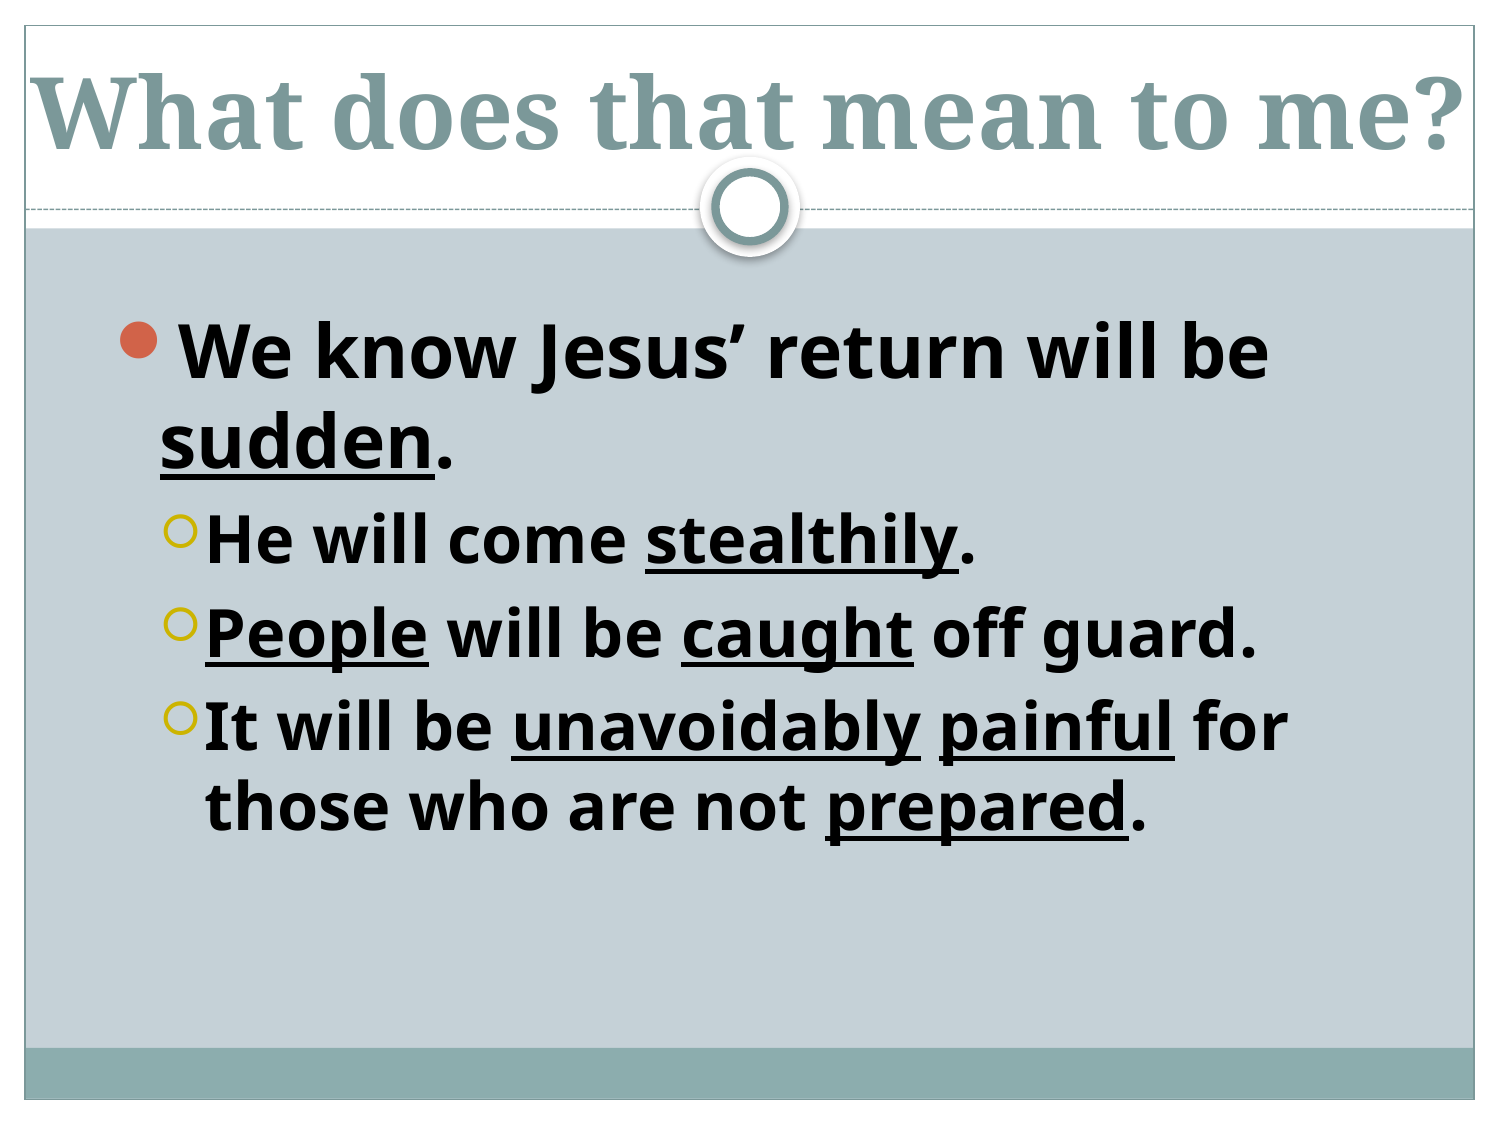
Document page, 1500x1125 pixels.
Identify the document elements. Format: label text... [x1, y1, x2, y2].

title What does that mean to me? [0, 24, 1500, 177]
list We know Jesus’ return will be sudden. He will come stealthily. People will be caught off guard. It will be unavoidably painful for those who are not prepared. [99, 296, 1413, 962]
